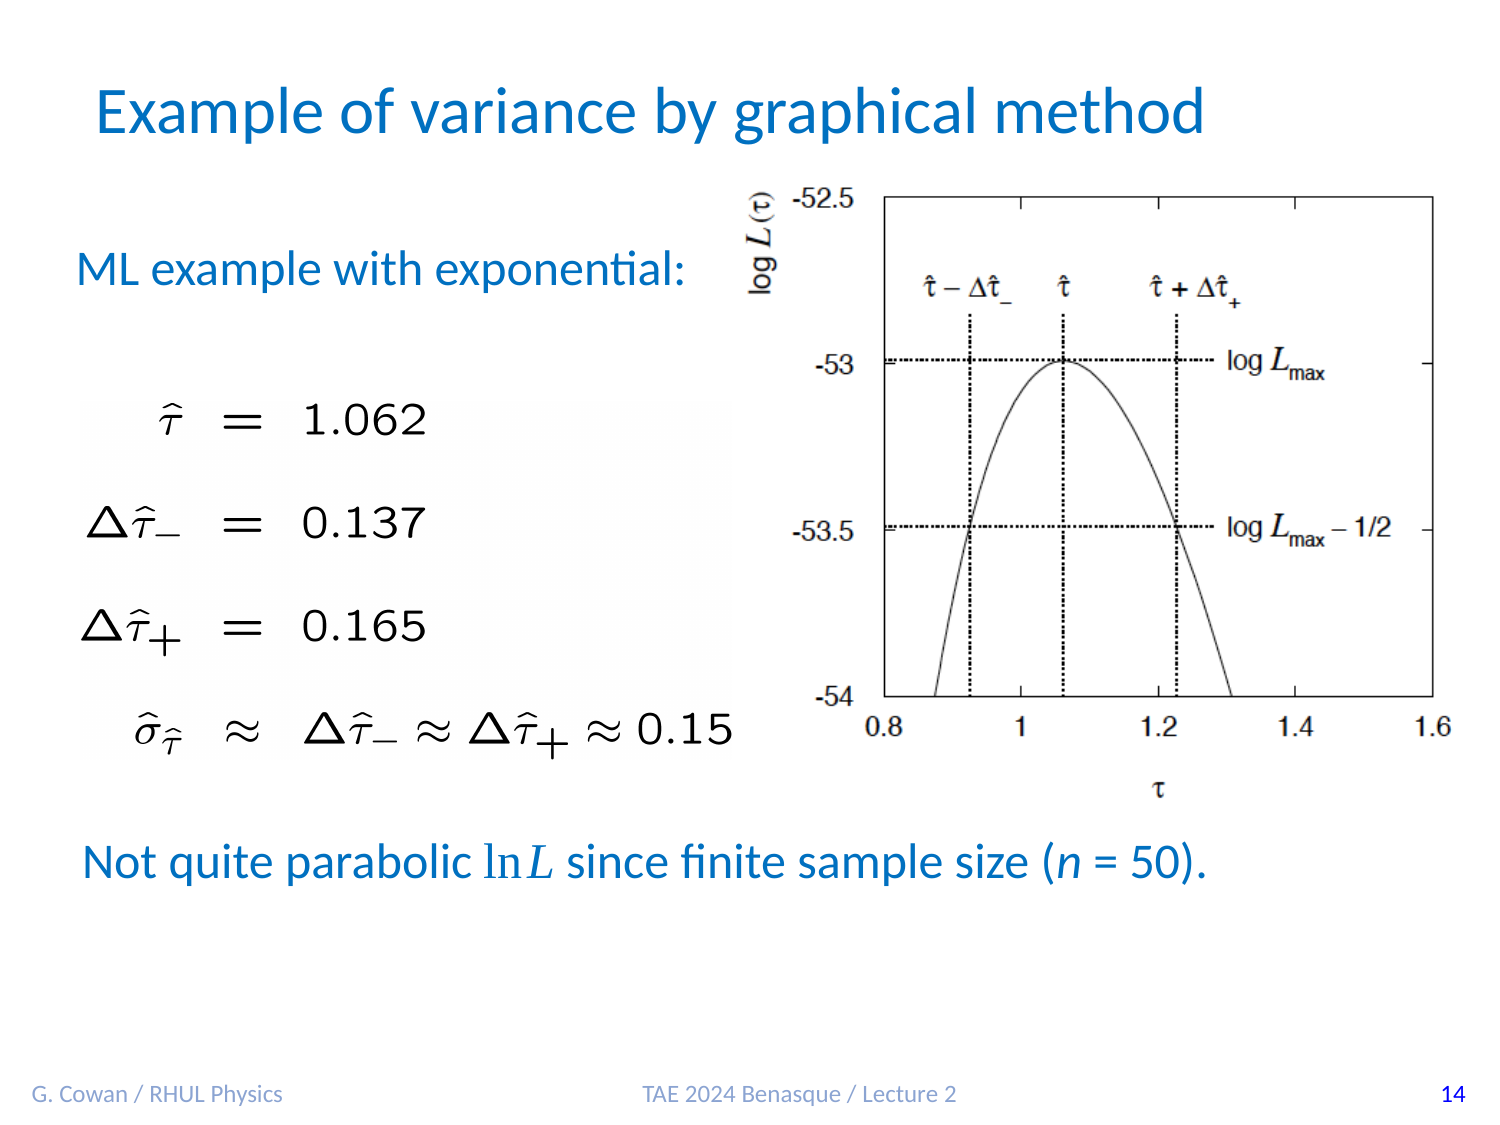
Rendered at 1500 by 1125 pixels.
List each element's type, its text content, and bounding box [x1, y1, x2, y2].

text_box Example of variance by graphical method [58, 59, 1246, 147]
text_box Not quite parabolic ln L since finite sample size (n = 50). [67, 821, 1223, 896]
slide_number G. Cowan / RHUL Physics [16, 1062, 338, 1123]
slide_number 14 [1262, 1062, 1481, 1123]
footer TAE 2024 Benasque / Lecture 2 [338, 1062, 1262, 1123]
text_box ML example with exponential: [60, 227, 702, 303]
picture [79, 172, 1471, 811]
